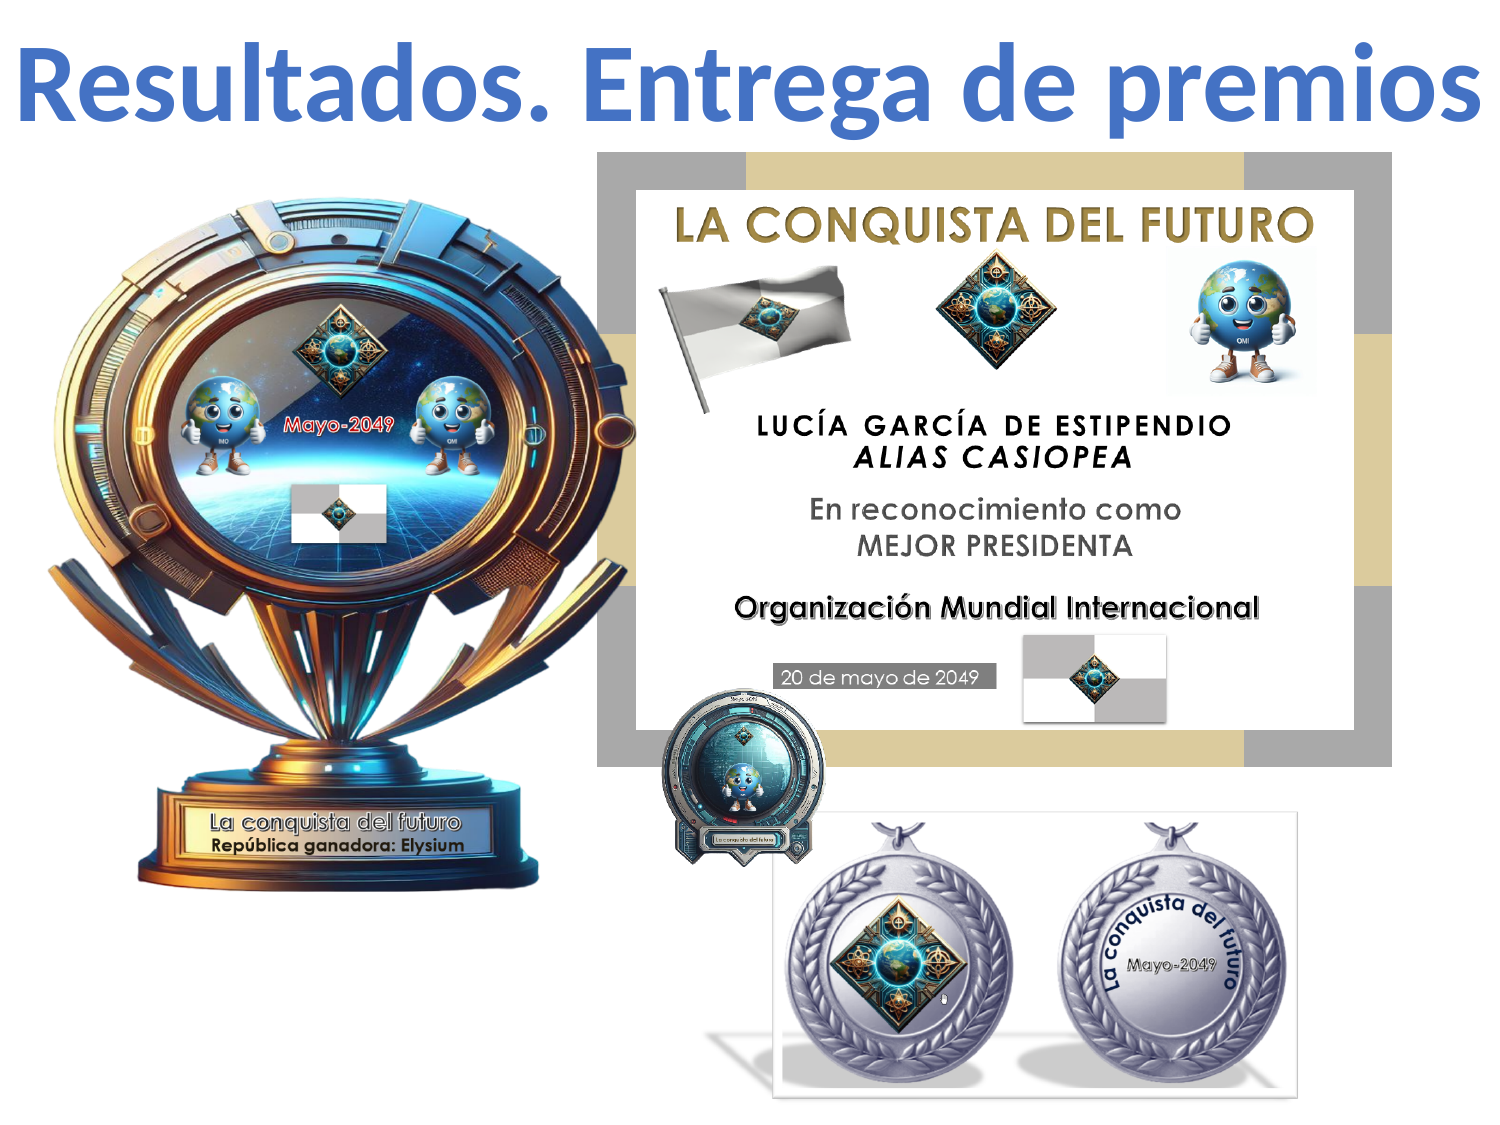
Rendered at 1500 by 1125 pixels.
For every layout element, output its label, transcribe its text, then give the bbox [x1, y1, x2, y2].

text_box Resultados. Entrega de premios [0, 1, 1500, 152]
picture [44, 152, 1392, 1107]
